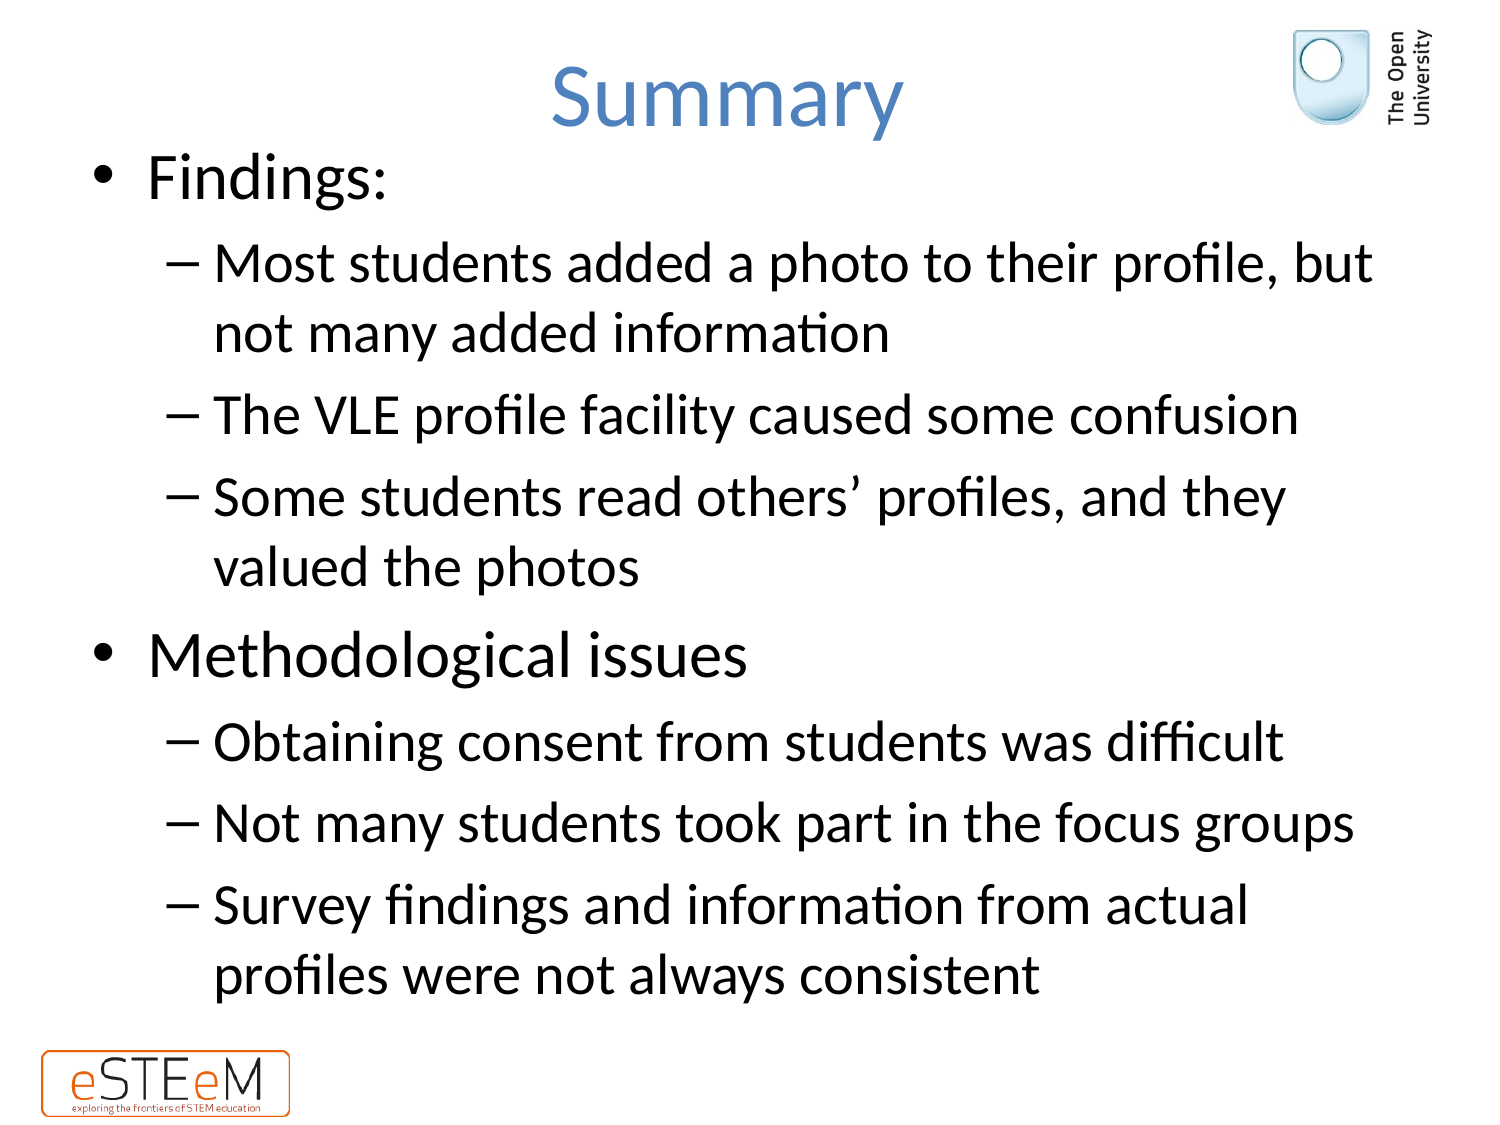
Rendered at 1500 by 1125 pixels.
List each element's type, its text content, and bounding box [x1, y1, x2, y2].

picture [1404, 29, 1432, 125]
list Findings: Most students added a photo to their profile, but not many added information The VLE profile facility caused some confusion Some students read others’ profiles, and they valued the photos Methodological issues Obtaining consent from students was difficult Not many students took part in the focus groups Survey findings and information from actual profiles were not always consistent [76, 125, 1427, 868]
title Summary [53, 0, 1404, 184]
picture [41, 1050, 290, 1117]
